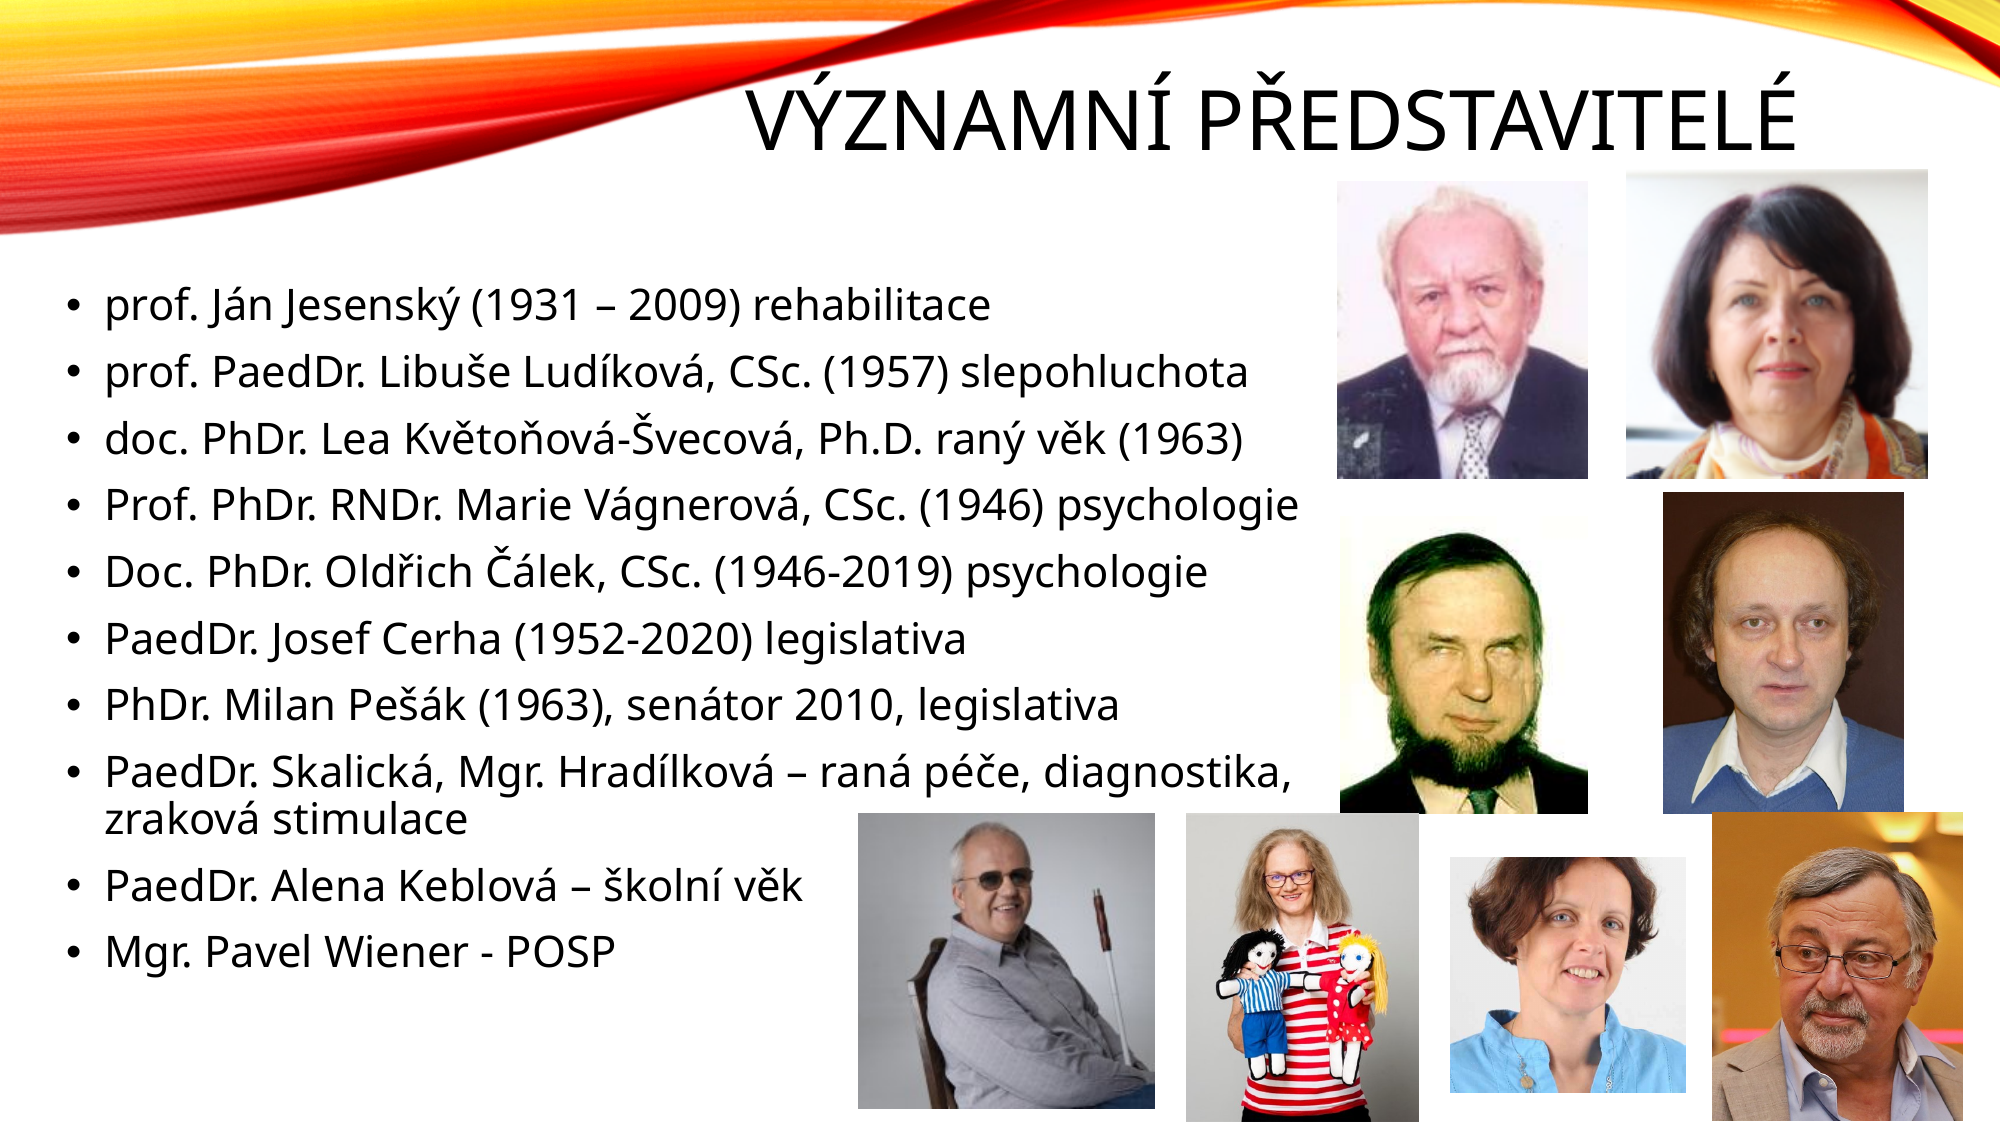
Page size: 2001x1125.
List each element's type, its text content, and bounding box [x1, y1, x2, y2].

picture [0, 0, 2000, 479]
title významní představitelé [403, 17, 1816, 230]
picture [1186, 516, 1588, 1123]
picture [1449, 857, 1686, 1093]
list prof. Ján Jesenský (1931 – 2009) rehabilitace prof. PaedDr. Libuše Ludíková, CSc. (1957) slepohluchota doc. PhDr. Lea Květoňová-Švecová, Ph.D. raný věk (1963) Prof. PhDr. RNDr. Marie Vágnerová, CSc. (1946) psychologie Doc. PhDr. Oldřich Čálek, CSc. (1946-2019) psychologie PaedDr. Josef Cerha (1952-2020) legislativa PhDr. Milan Pešák (1963), senátor 2010, legislativa PaedDr. Skalická, Mgr. Hradílková – raná péče, diagnostika, zraková stimulace PaedDr. Alena Keblová – školní věk Mgr. Pavel Wiener - POSP [51, 275, 1328, 1000]
picture [858, 812, 1155, 1110]
picture [1662, 492, 1963, 1121]
